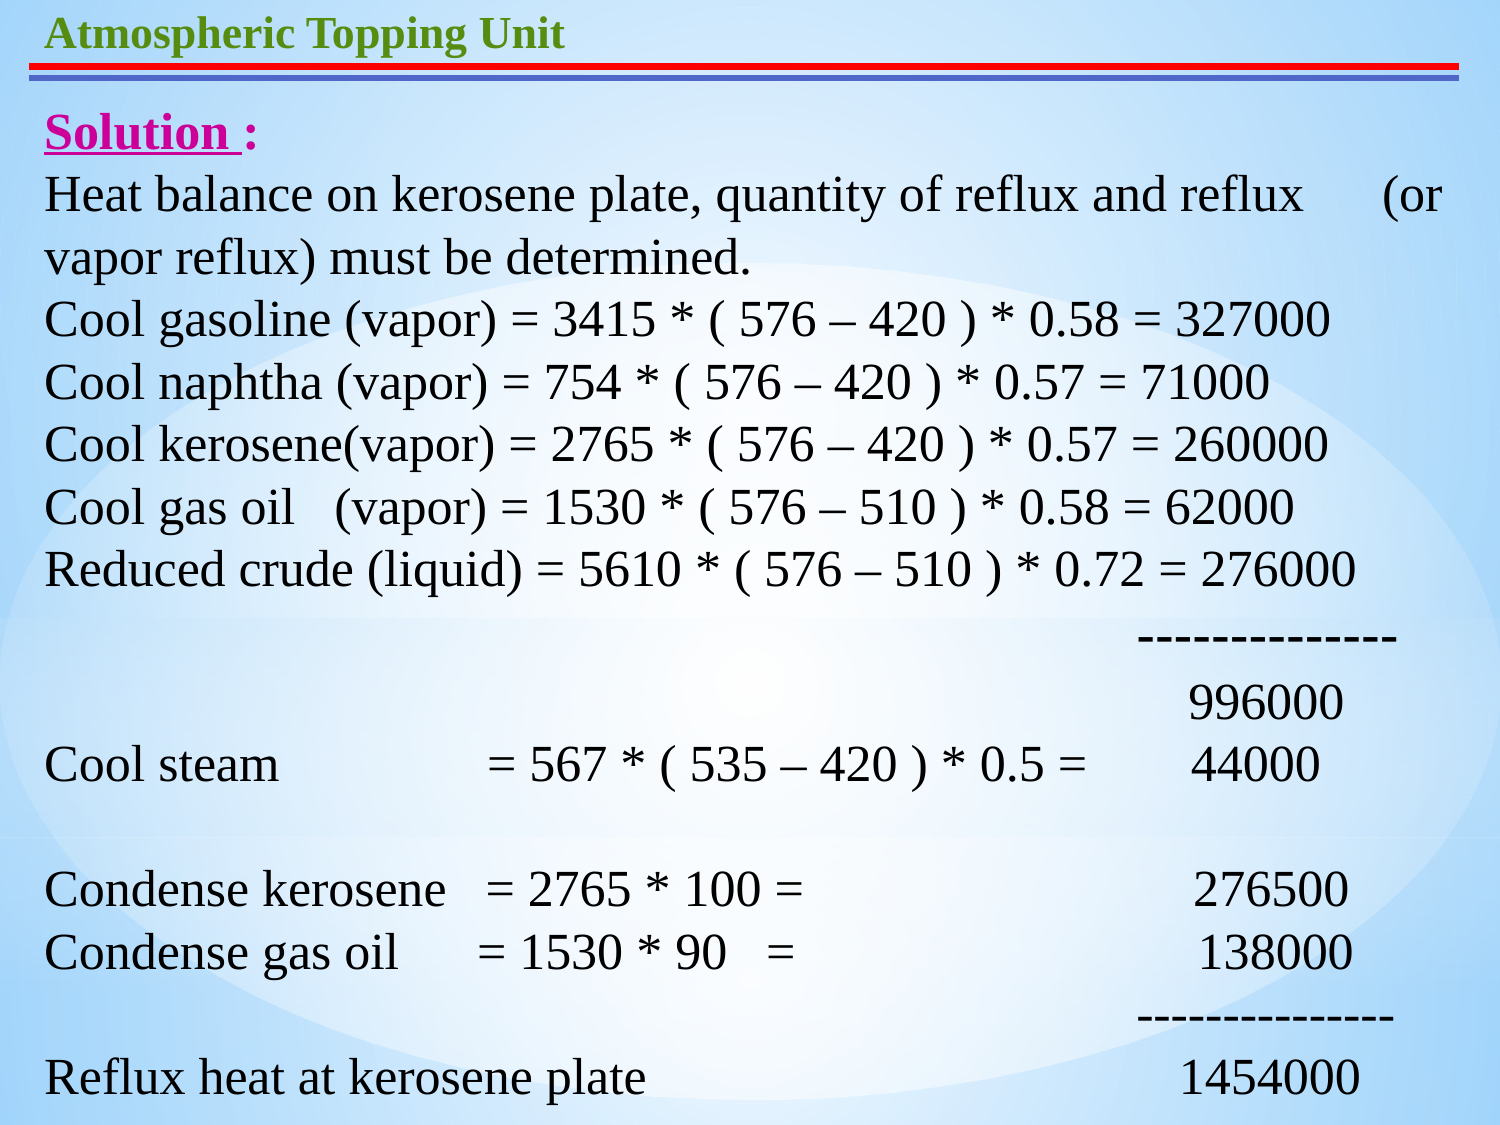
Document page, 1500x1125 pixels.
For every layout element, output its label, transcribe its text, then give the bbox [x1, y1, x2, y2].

text_box Atmospheric Topping Unit [17, 0, 617, 66]
text_box Solution : Heat balance on kerosene plate, quantity of reflux and reflux (or vapor reflux) must be determined. Cool gasoline (vapor) = 3415 * ( 576 – 420 ) * 0.58 = 327000 Cool naphtha (vapor) = 754 * ( 576 – 420 ) * 0.57 = 71000 Cool kerosene(vapor) = 2765 * ( 576 – 420 ) * 0.57 = 260000 Cool gas oil (vapor) = 1530 * ( 576 – 510 ) * 0.58 = 62000 Reduced crude (liquid) = 5610 * ( 576 – 510 ) * 0.72 = 276000 -------------- 996000 Cool steam = 567 * ( 535 – 420 ) * 0.5 = 44000 Condense kerosene = 2765 * 100 = 276500 Condense gas oil = 1530 * 90 = 138000 --------------- Reflux heat at kerosene plate 1454000 [29, 90, 1459, 1112]
